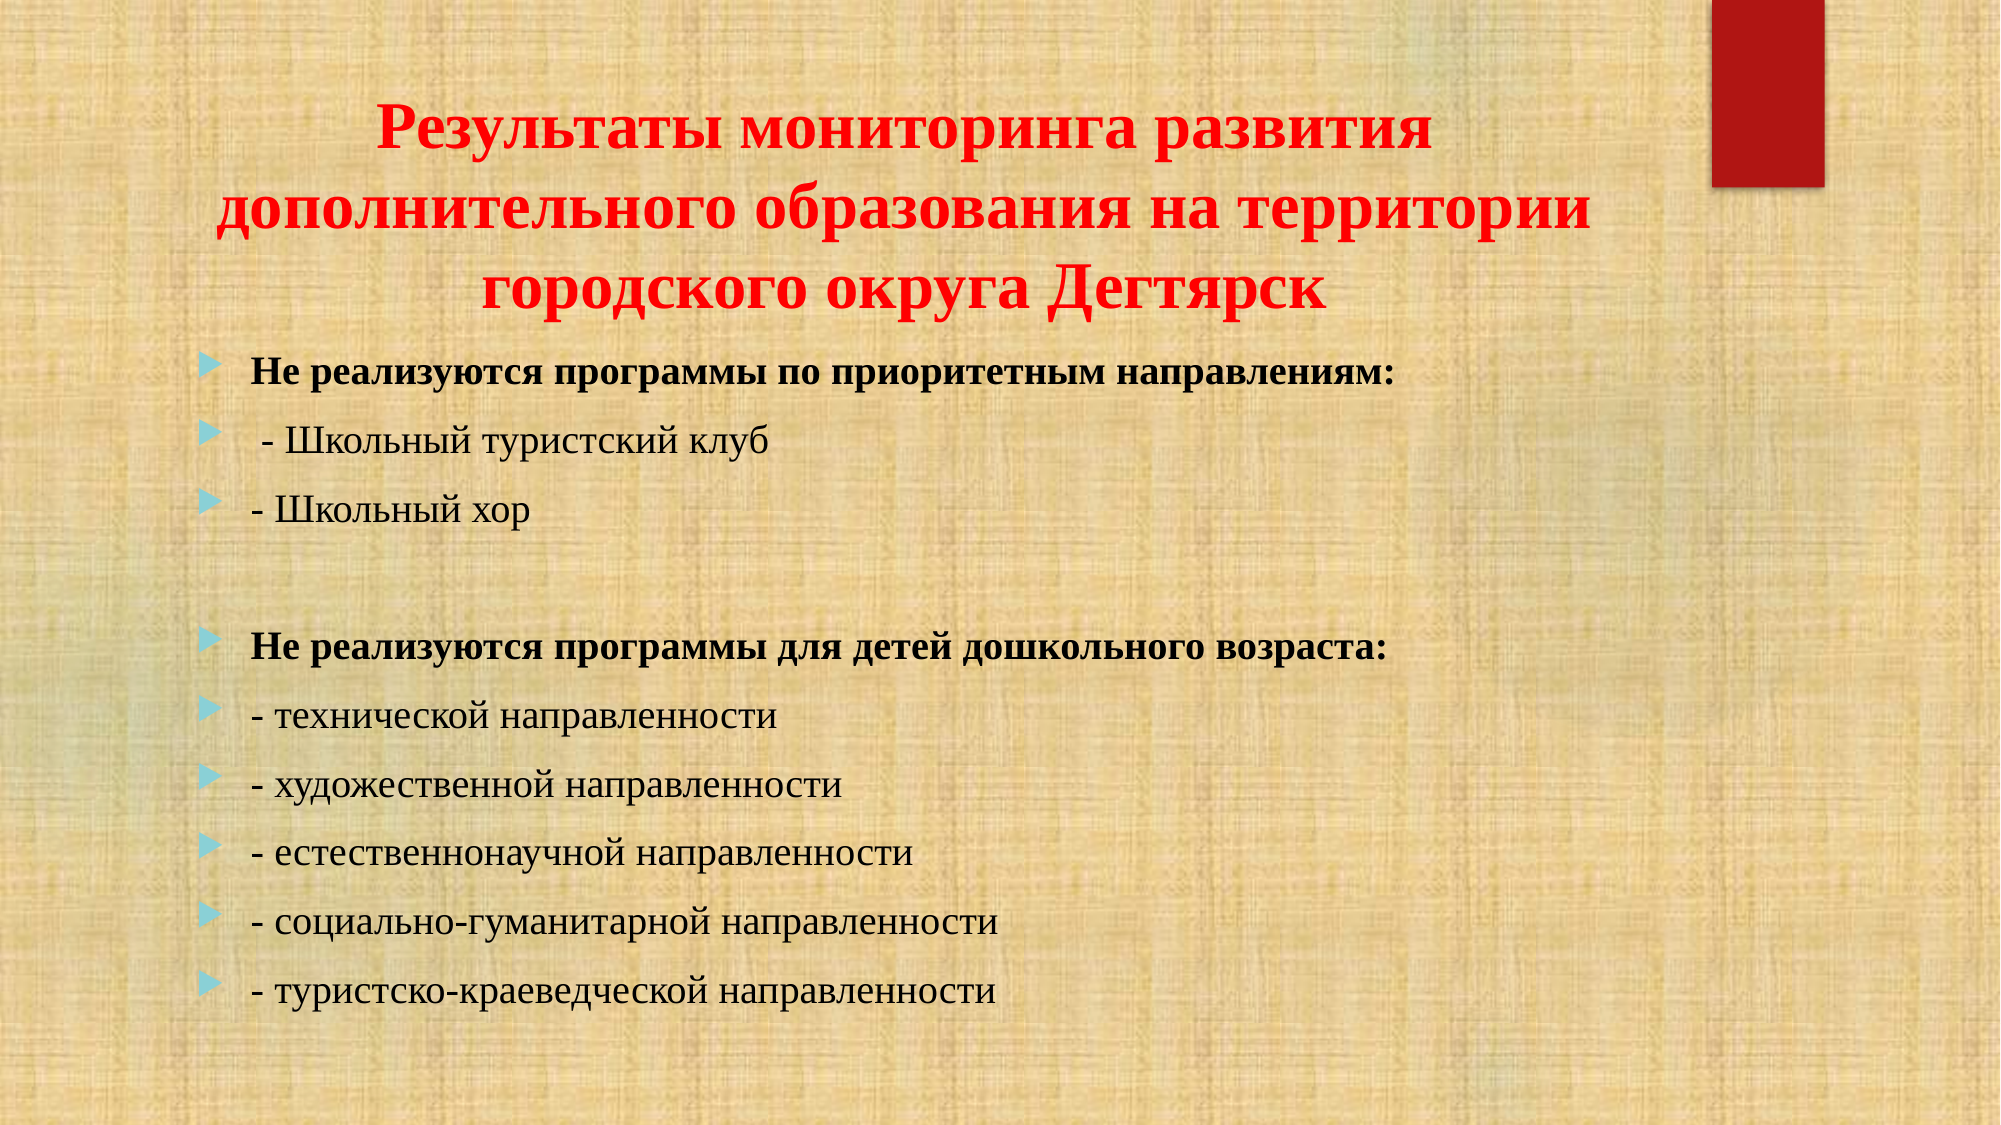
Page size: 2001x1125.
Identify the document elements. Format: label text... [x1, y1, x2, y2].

picture [0, 0, 2001, 1125]
title Результаты мониторинга развития дополнительного образования на территории городского округа Дегтярск [106, 74, 1704, 304]
list Не реализуются программы по приоритетным направлениям: - Школьный туристский клуб - Школьный хор Не реализуются программы для детей дошкольного возраста: - технической направленности - художественной направленности - естественнонаучной направленности - социально-гуманитарной направленности - туристско-краеведческой направленности [181, 336, 1649, 1025]
